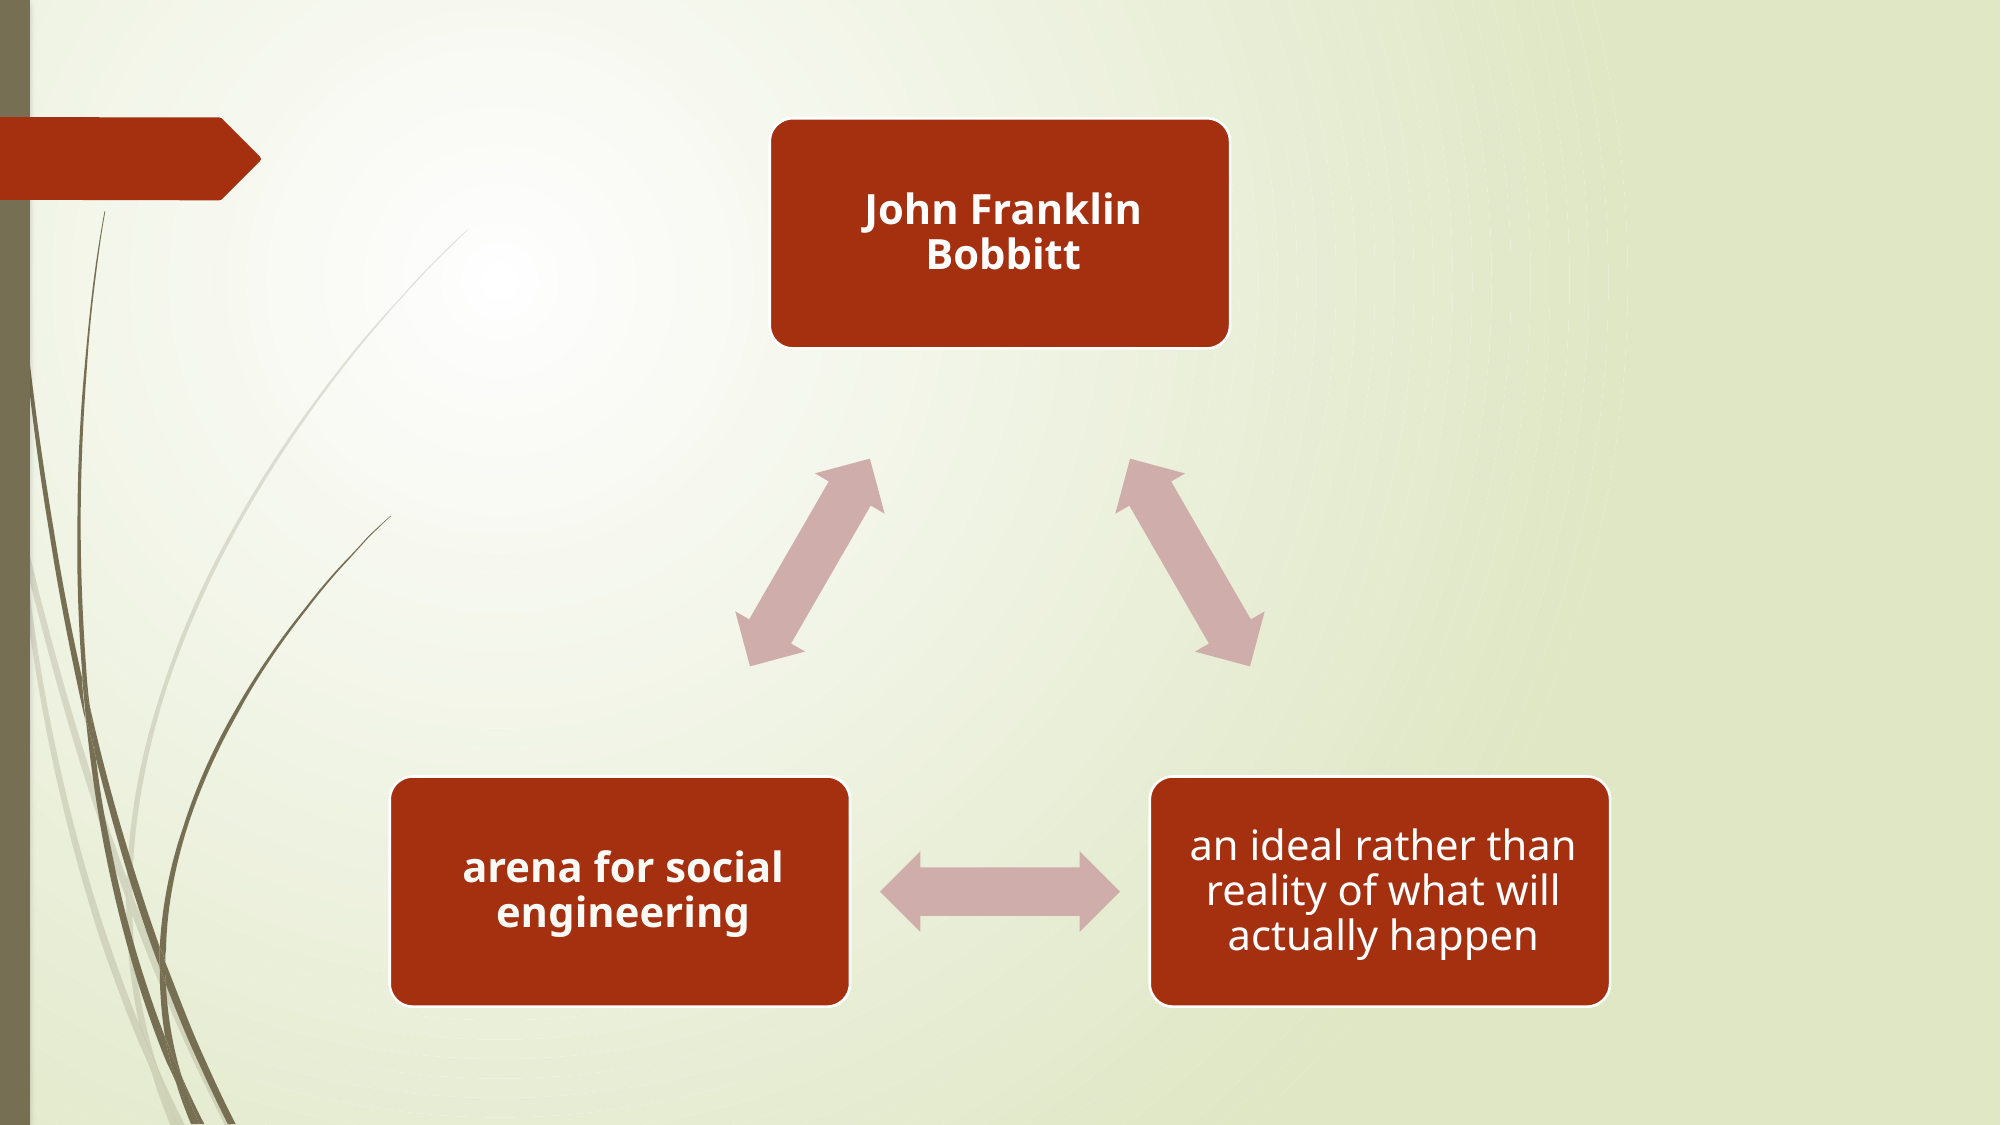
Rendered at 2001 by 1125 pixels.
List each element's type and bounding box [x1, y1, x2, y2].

text_box [332, 117, 1667, 1008]
